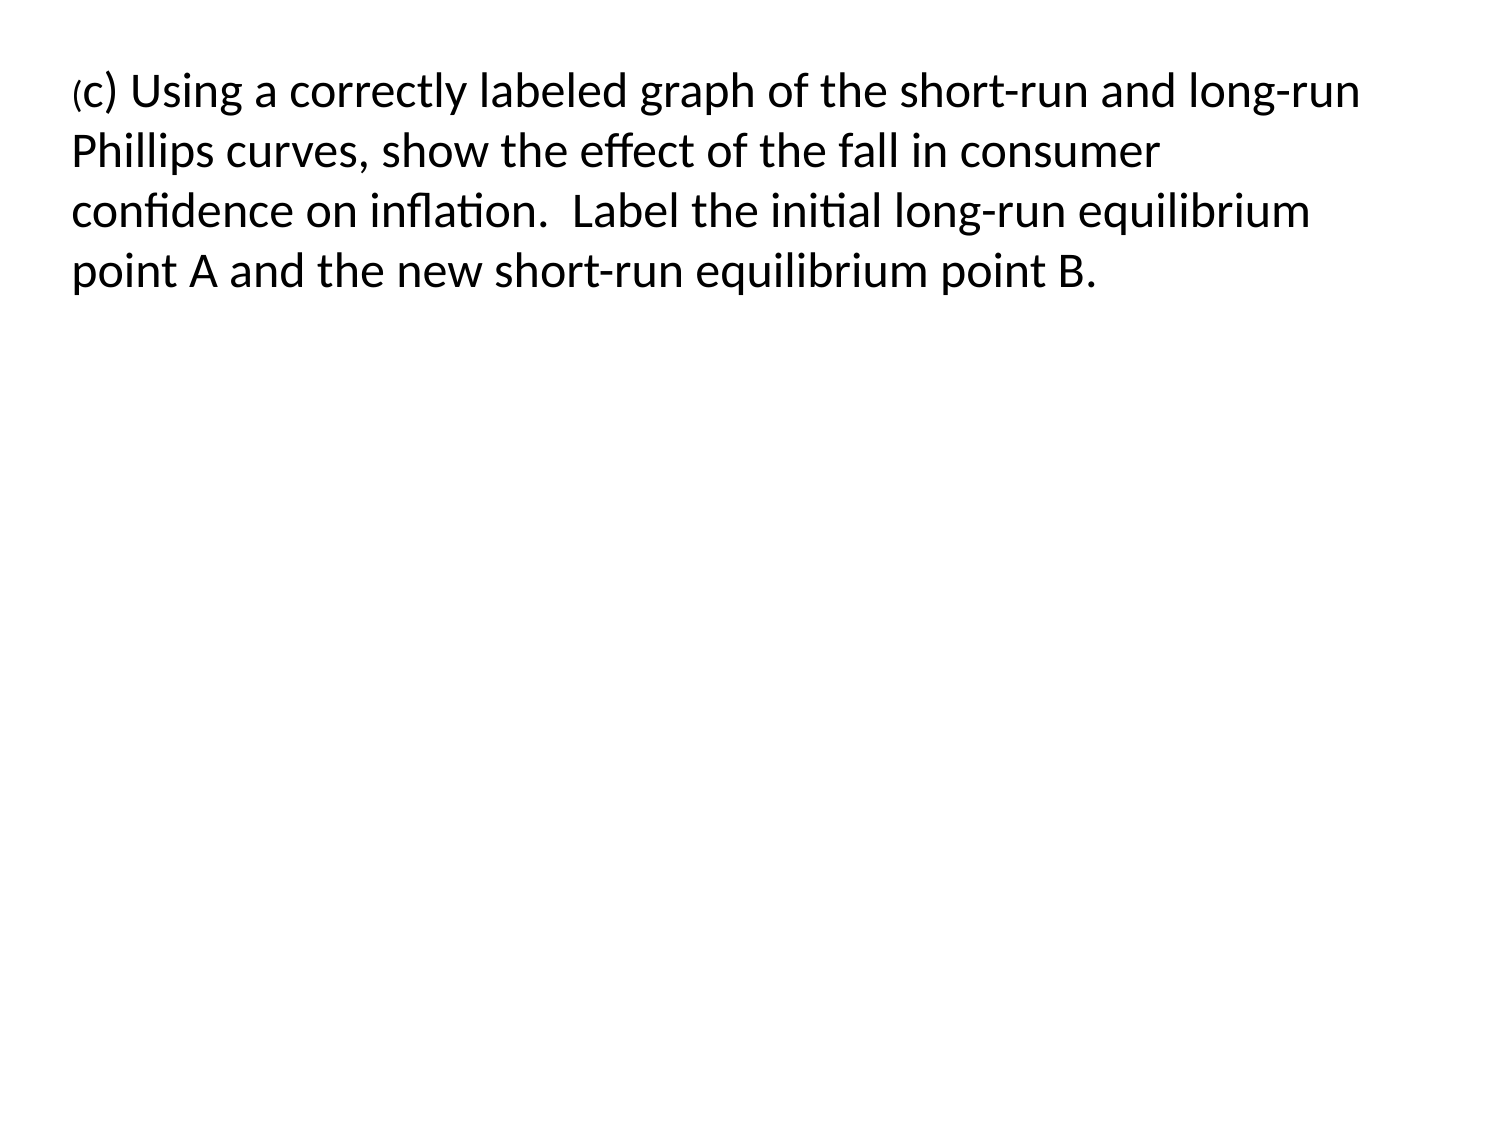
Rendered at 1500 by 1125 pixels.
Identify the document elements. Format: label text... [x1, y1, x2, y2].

text_box (c) Using a correctly labeled graph of the short-run and long-run Phillips curves, show the effect of the fall in consumer confidence on inflation. Label the initial long-run equilibrium point A and the new short-run equilibrium point B. [56, 49, 1407, 305]
